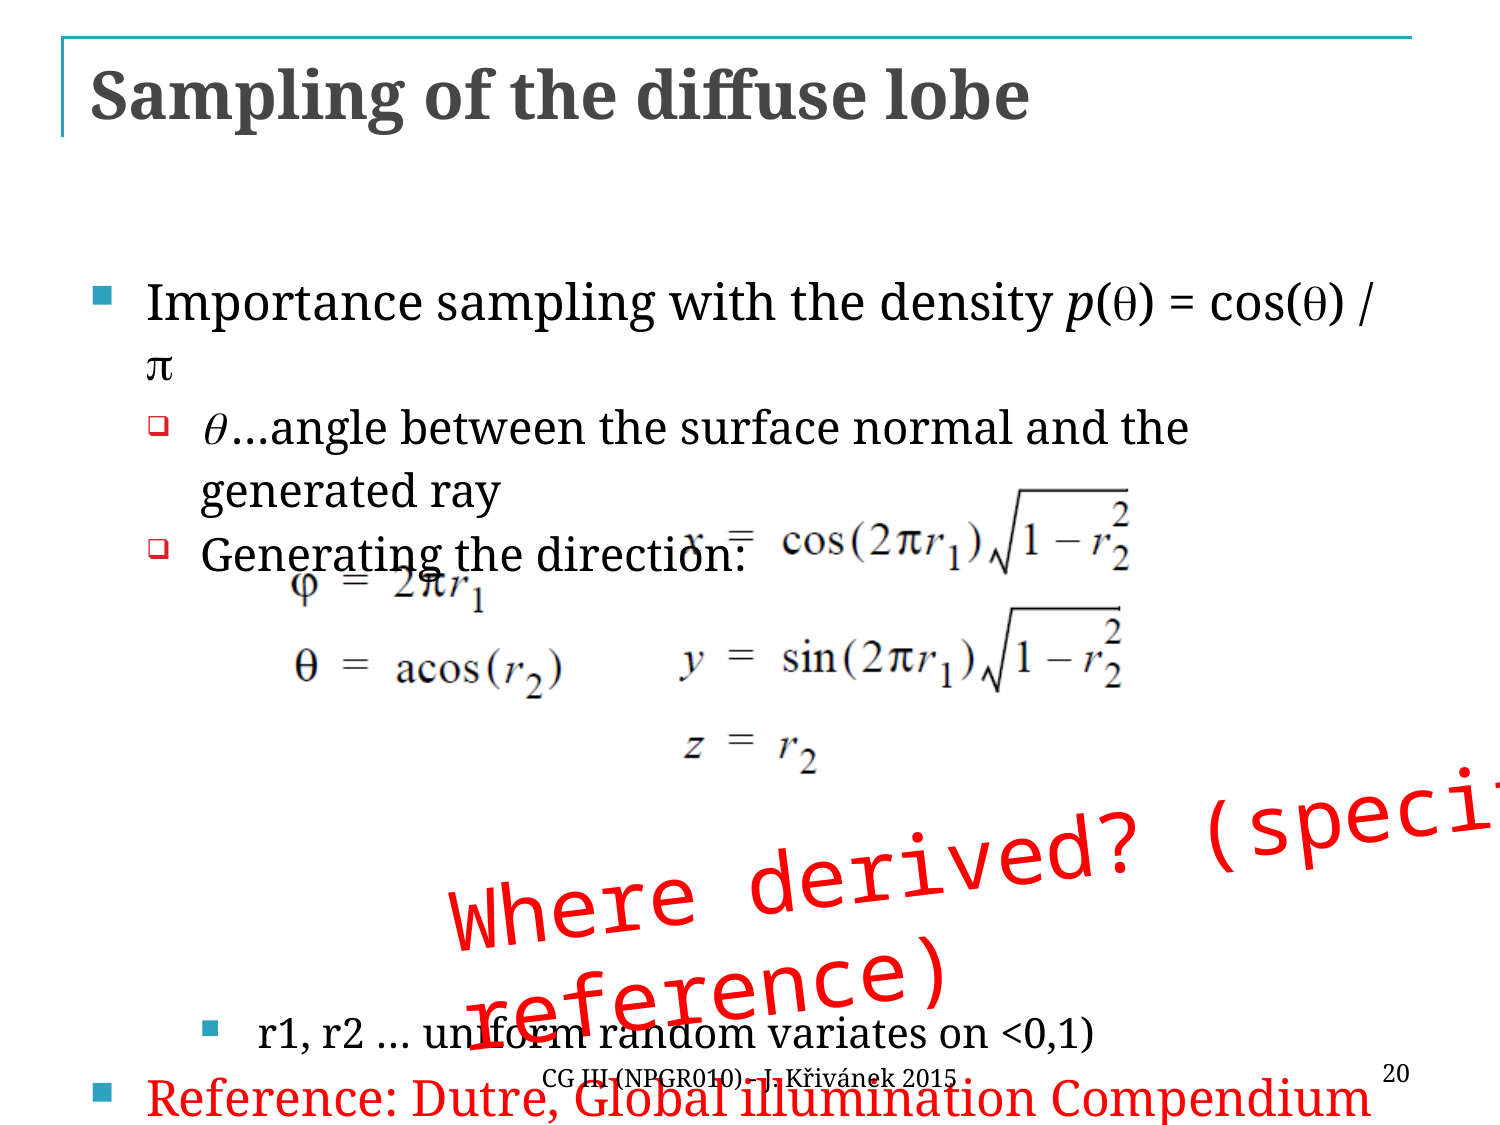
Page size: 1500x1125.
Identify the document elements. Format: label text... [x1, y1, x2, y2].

footer CG III (NPGR010) - J. Křivánek 2015 [512, 1024, 988, 1101]
text_box Where derived? (specific reference) [427, 734, 1500, 1077]
title Sampling of the diffuse lobe [74, 45, 1426, 233]
list Importance sampling with the density p(q) = cos(q) / p q …angle between the surface normal and the generated ray Generating the direction: r1, r2 … uniform random variates on <0,1) Reference: Dutre, Global illumination Compendium Derivation: Pharr & Humphreys, PBRT [74, 262, 1426, 1006]
picture [241, 453, 1197, 799]
slide_number 20 [1074, 1023, 1426, 1100]
